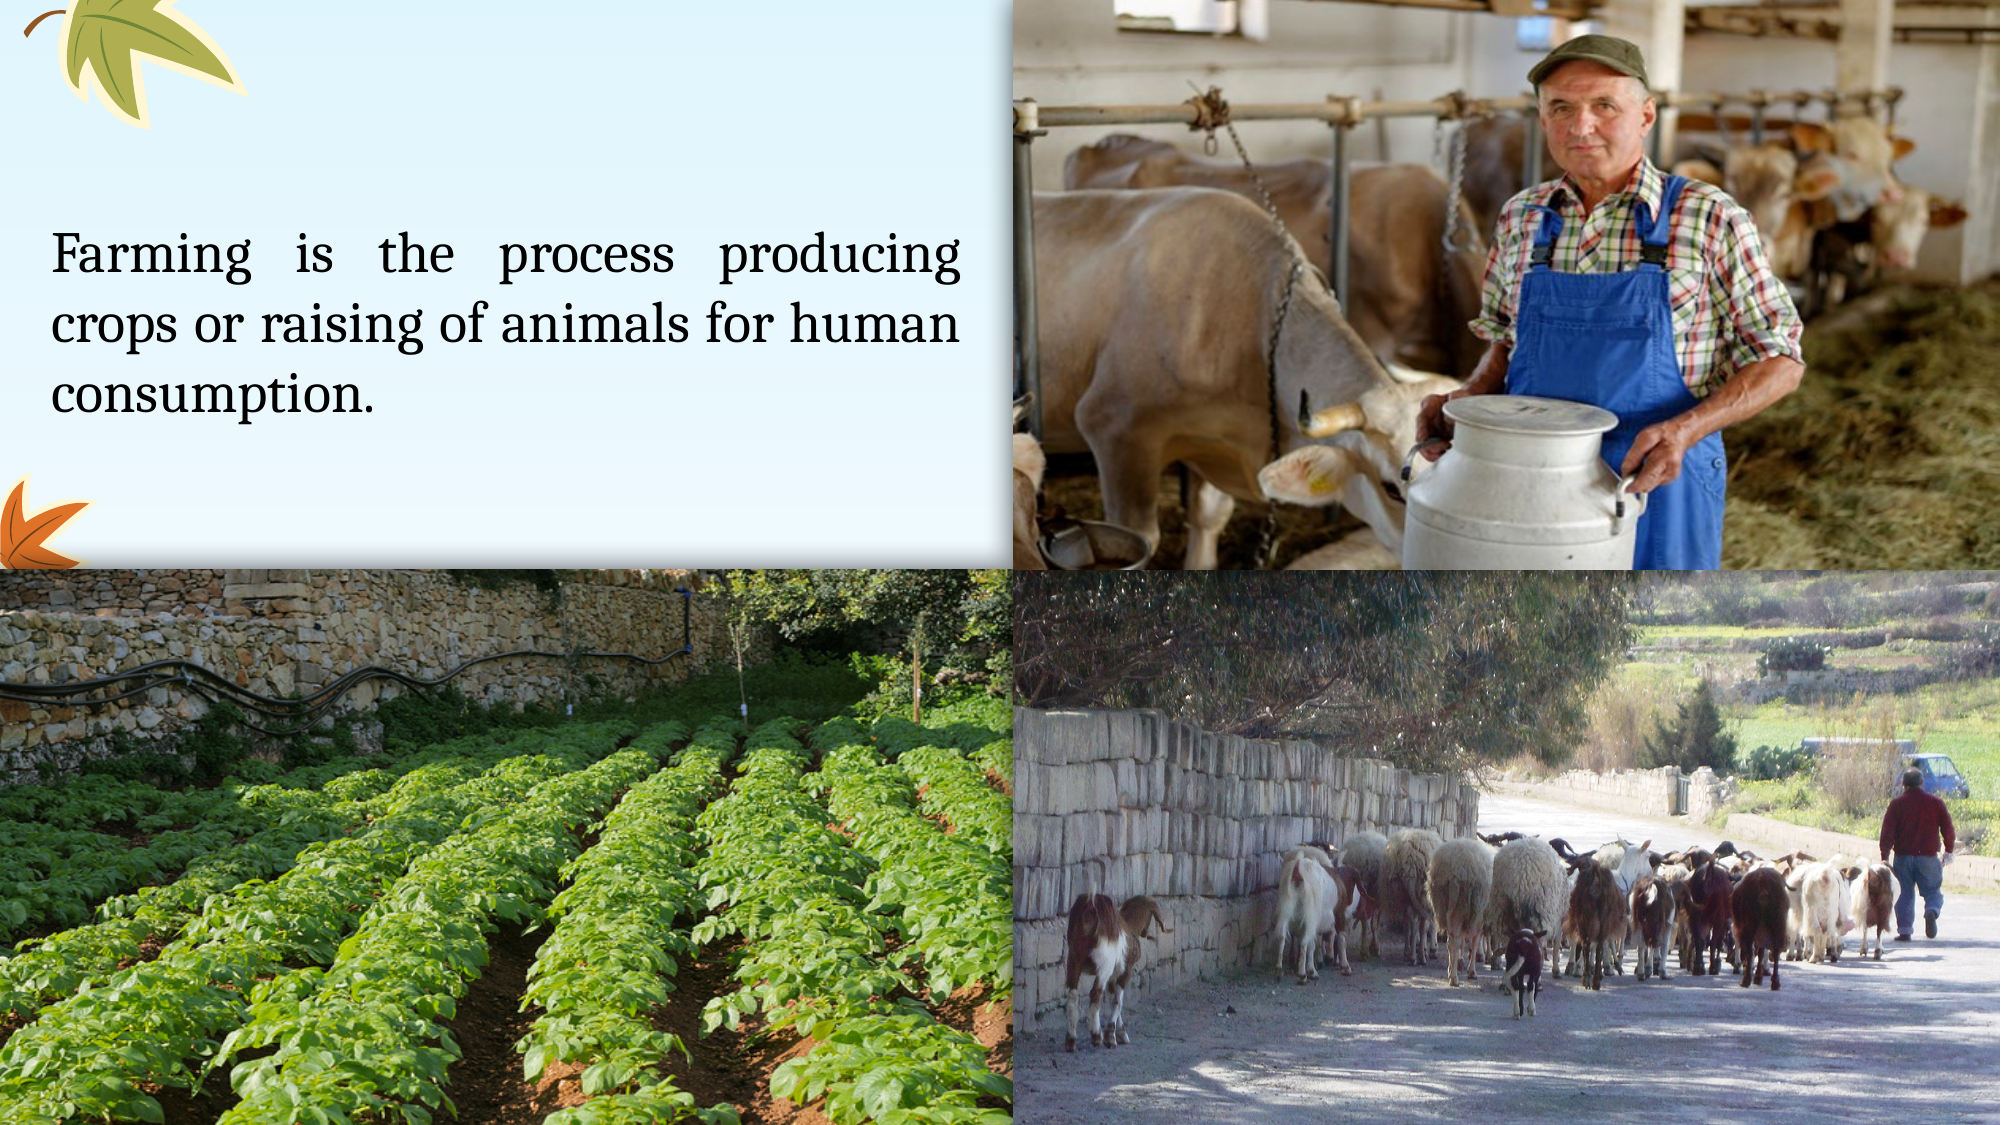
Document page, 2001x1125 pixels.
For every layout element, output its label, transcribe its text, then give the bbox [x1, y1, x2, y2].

picture [0, 0, 2000, 1125]
text_box Farming is the process producing crops or raising of animals for human consumption. [36, 206, 977, 432]
